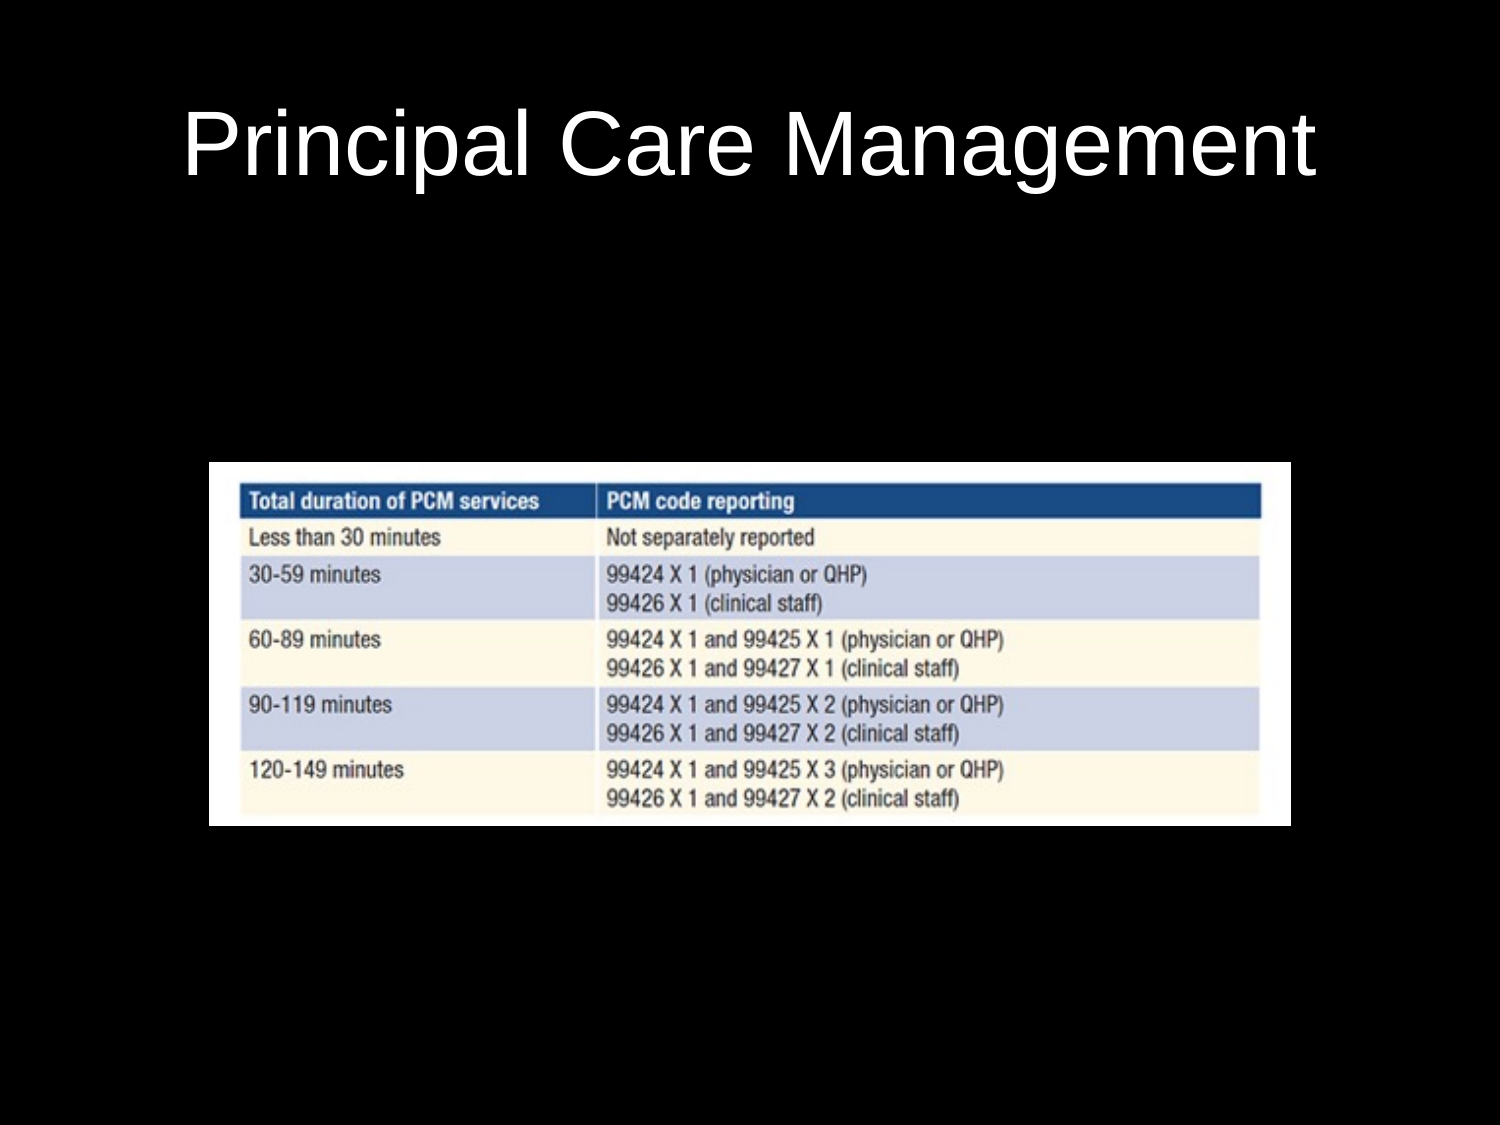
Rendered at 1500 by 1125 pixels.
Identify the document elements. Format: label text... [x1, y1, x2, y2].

picture [209, 462, 1291, 826]
title Principal Care Management [75, 45, 1425, 233]
